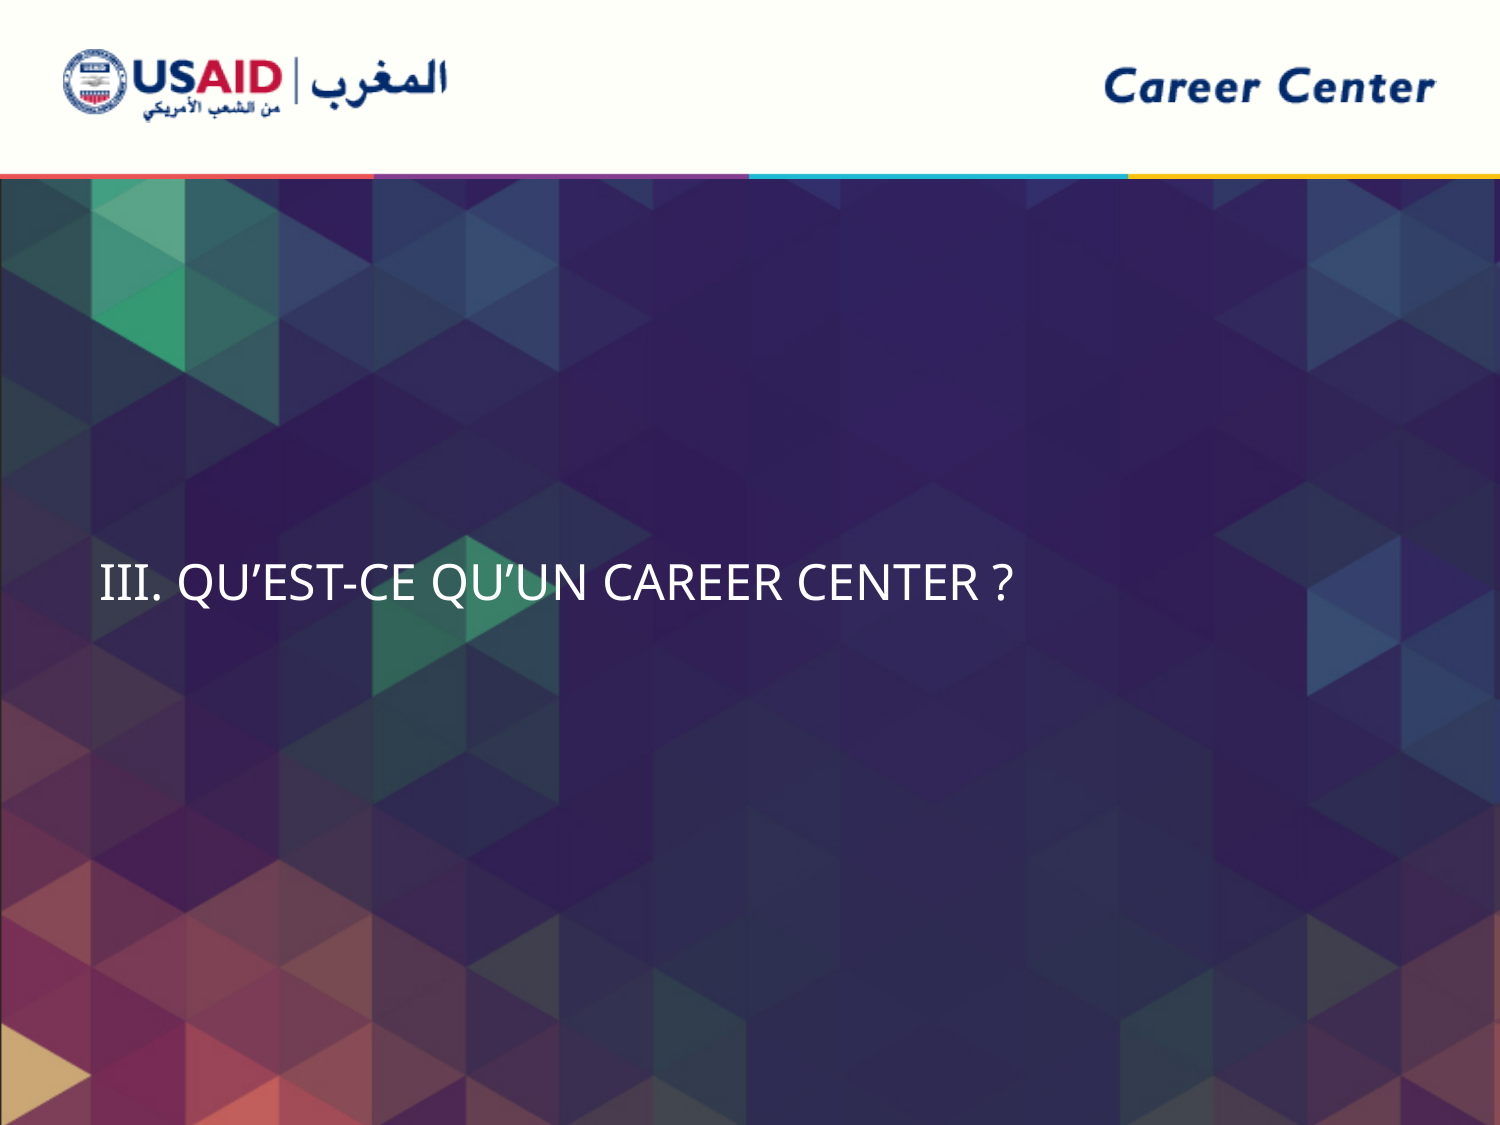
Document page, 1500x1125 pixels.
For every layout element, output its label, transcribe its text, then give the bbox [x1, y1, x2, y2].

picture [0, 179, 1500, 1125]
text_box III. QU’est-ce qu’un career center ? [84, 543, 1290, 650]
picture [63, 49, 1437, 123]
